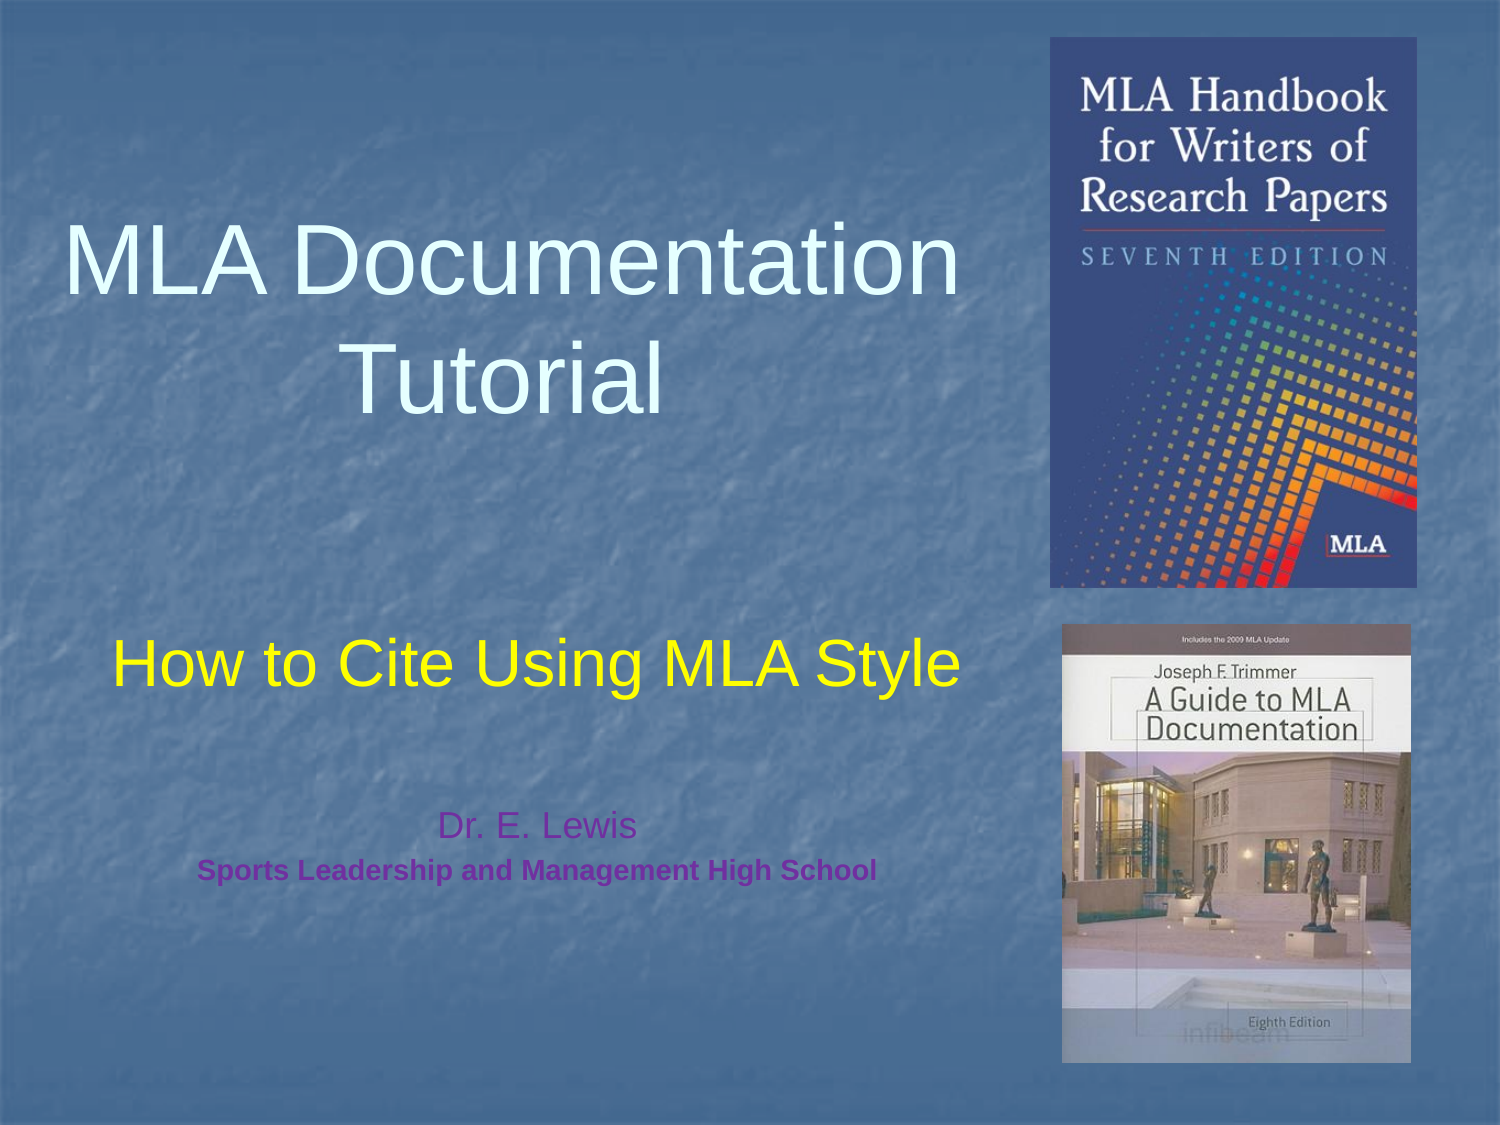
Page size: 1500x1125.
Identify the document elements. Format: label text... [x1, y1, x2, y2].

subtitle How to Cite Using MLA Style Dr. E. Lewis Sports Leadership and Management High School [49, 612, 1026, 901]
picture [1062, 624, 1411, 1063]
picture [1049, 37, 1417, 588]
title MLA Documentation Tutorial [0, 249, 1026, 379]
